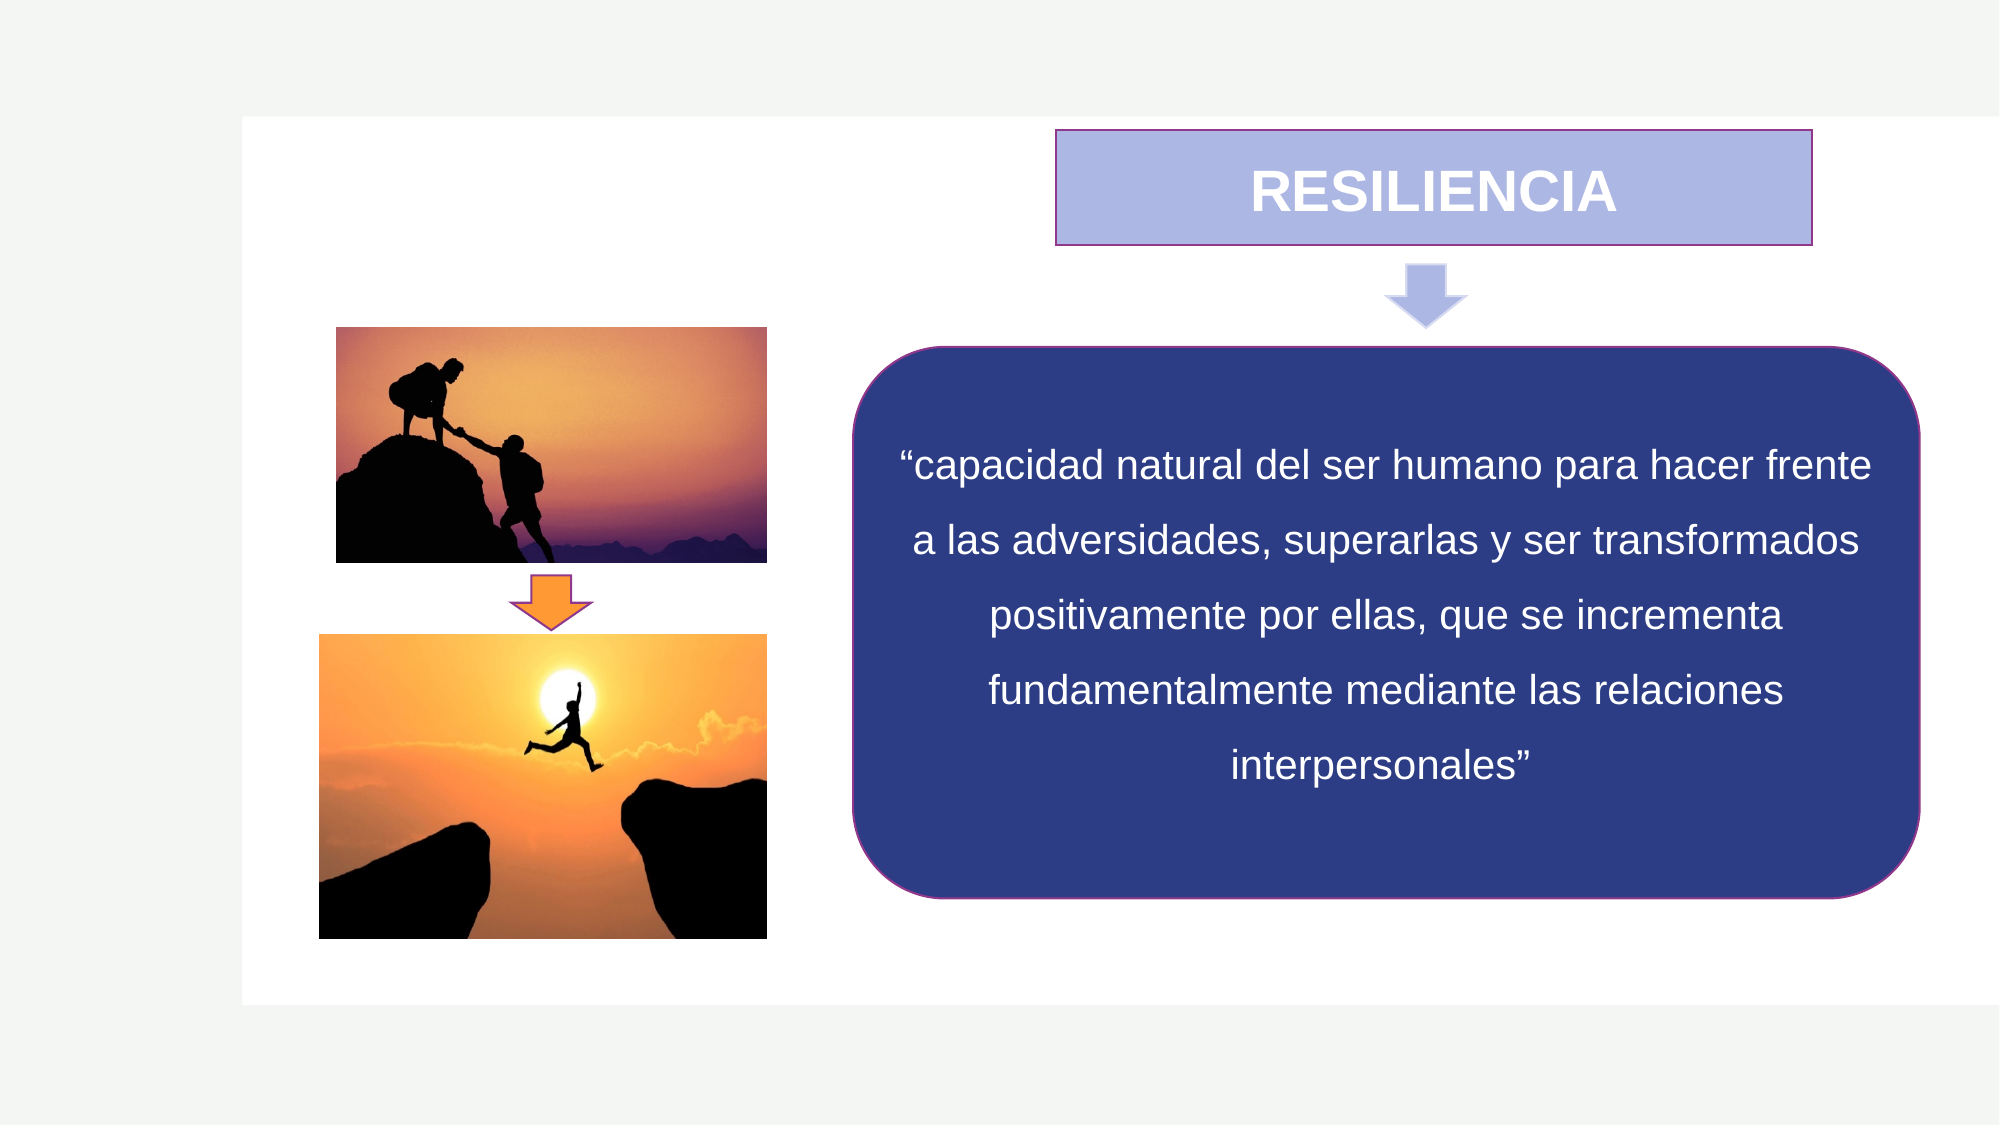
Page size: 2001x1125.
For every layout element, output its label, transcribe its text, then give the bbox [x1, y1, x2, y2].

text_box “capacidad natural del ser humano para hacer frente a las adversidades, superarlas y ser transformados positivamente por ellas, que se incrementa fundamentalmente mediante las relaciones interpersonales” [852, 345, 1921, 900]
picture [319, 634, 767, 940]
text_box [1383, 263, 1469, 330]
text_box [508, 574, 595, 632]
text_box RESILIENCIA [1055, 129, 1813, 246]
picture [335, 327, 767, 563]
